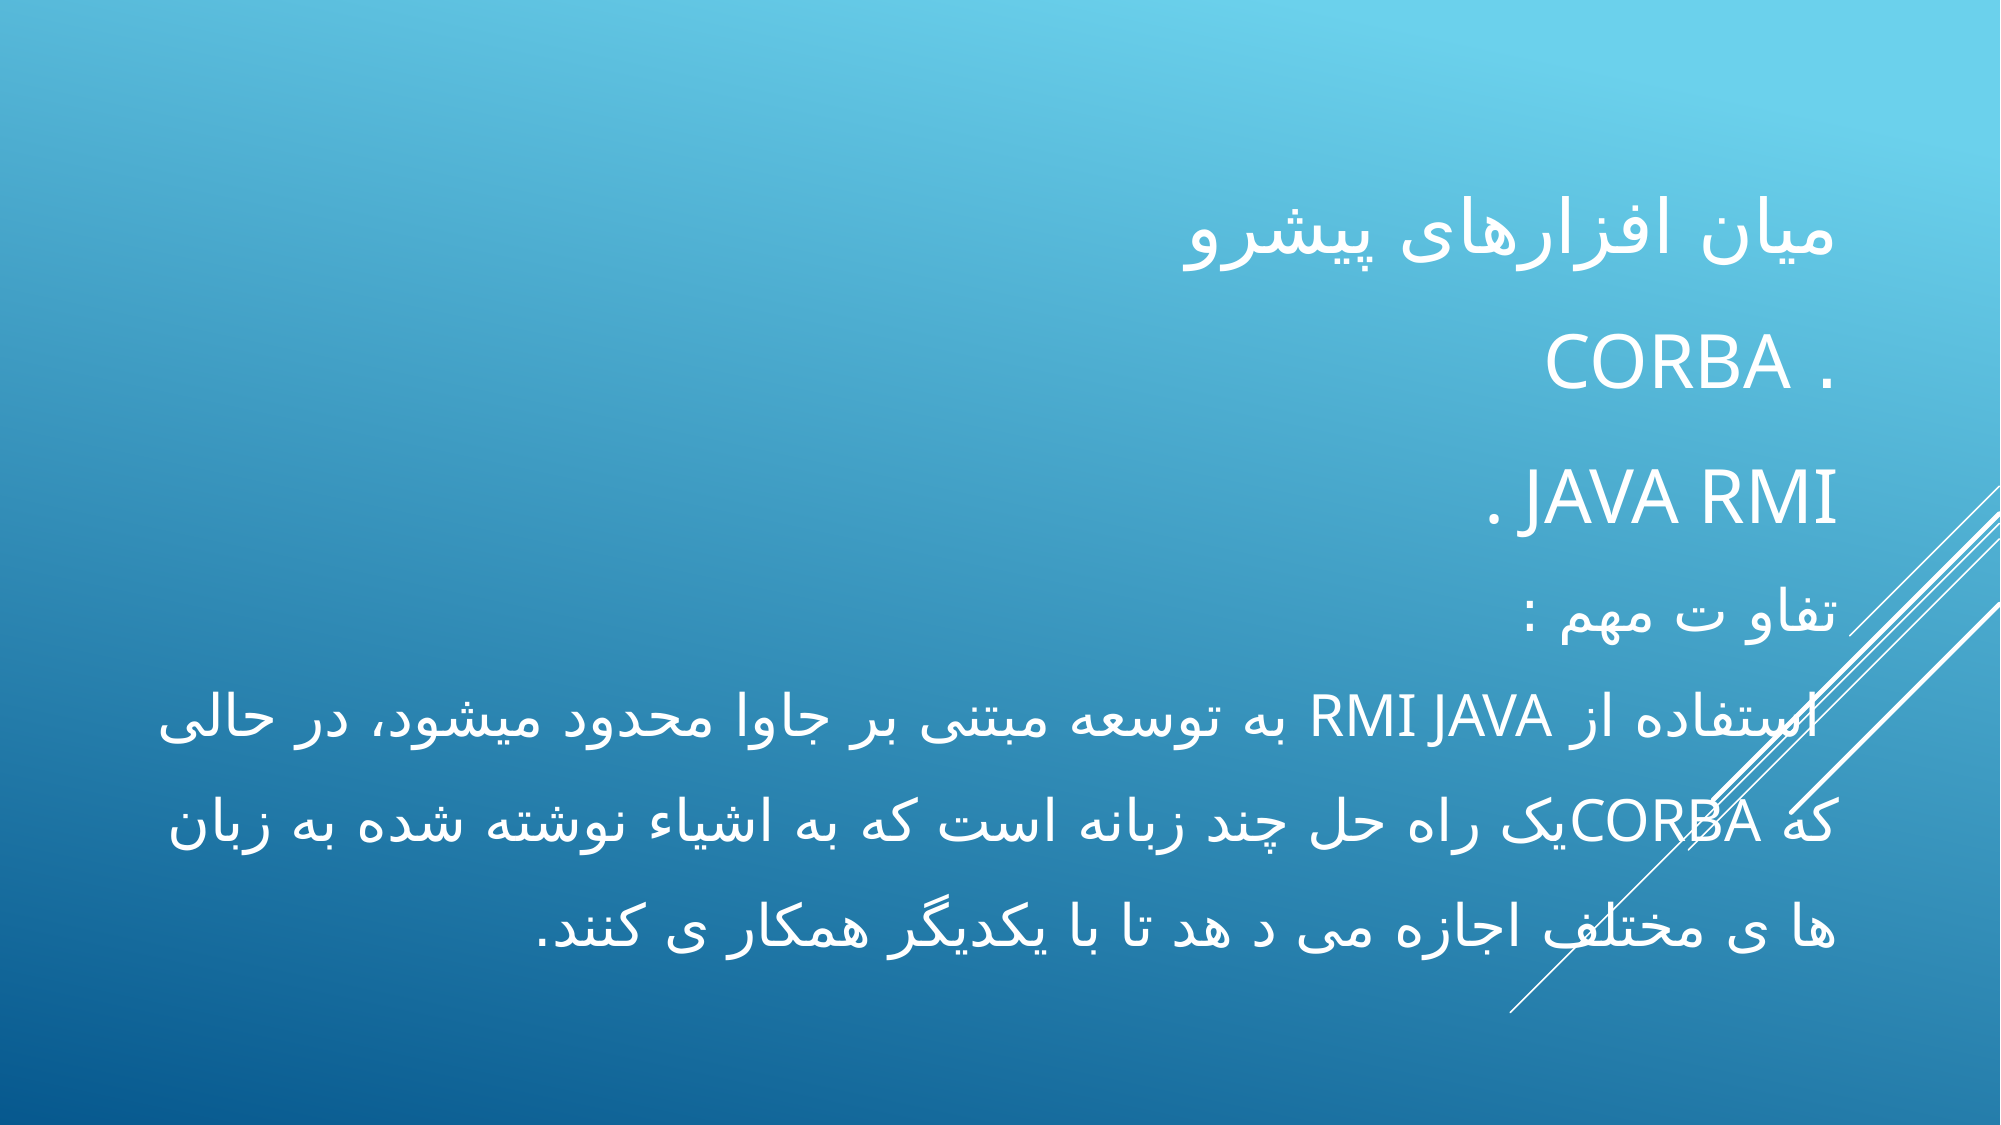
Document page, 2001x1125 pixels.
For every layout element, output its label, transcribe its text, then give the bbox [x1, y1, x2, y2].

title میان افزارهای پیشرو . Corba . Java rmi تفاو ت مهم : استفاده از RMI Java به توسعه مبتنی بر جاوا محدود میشود، در حالی که CORBAیک راه حل چند زبانه است که به اشیاء نوشته شده به زبان ها ی مختلف اجازه می د هد تا با یکدیگر همکار ی کنند. [133, 99, 1855, 992]
